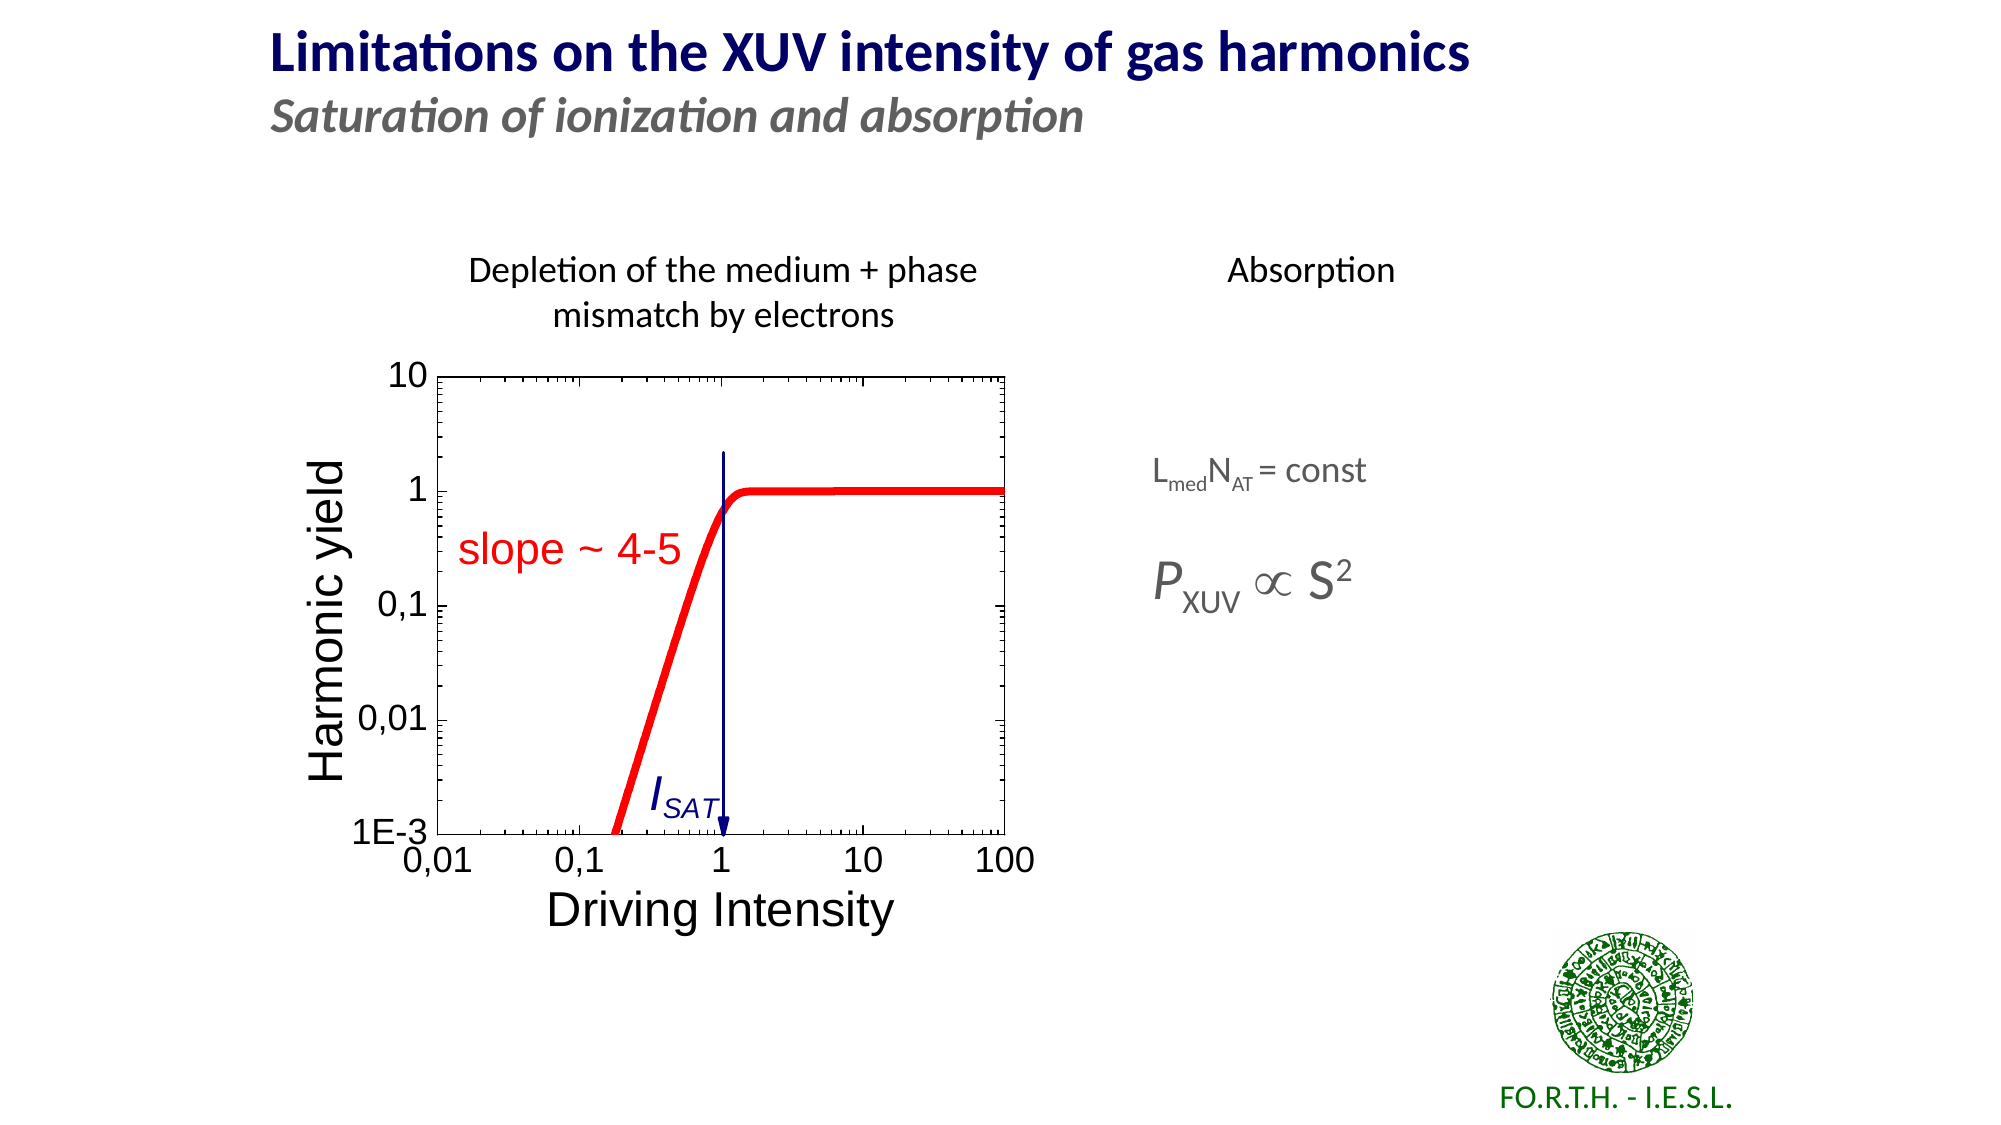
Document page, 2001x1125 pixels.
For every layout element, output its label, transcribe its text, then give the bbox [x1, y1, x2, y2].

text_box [287, 237, 1638, 937]
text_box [1488, 925, 1836, 1125]
text_box Limitations on the XUV intensity of gas harmonics Saturation of ionization and absorption [255, 19, 1750, 151]
